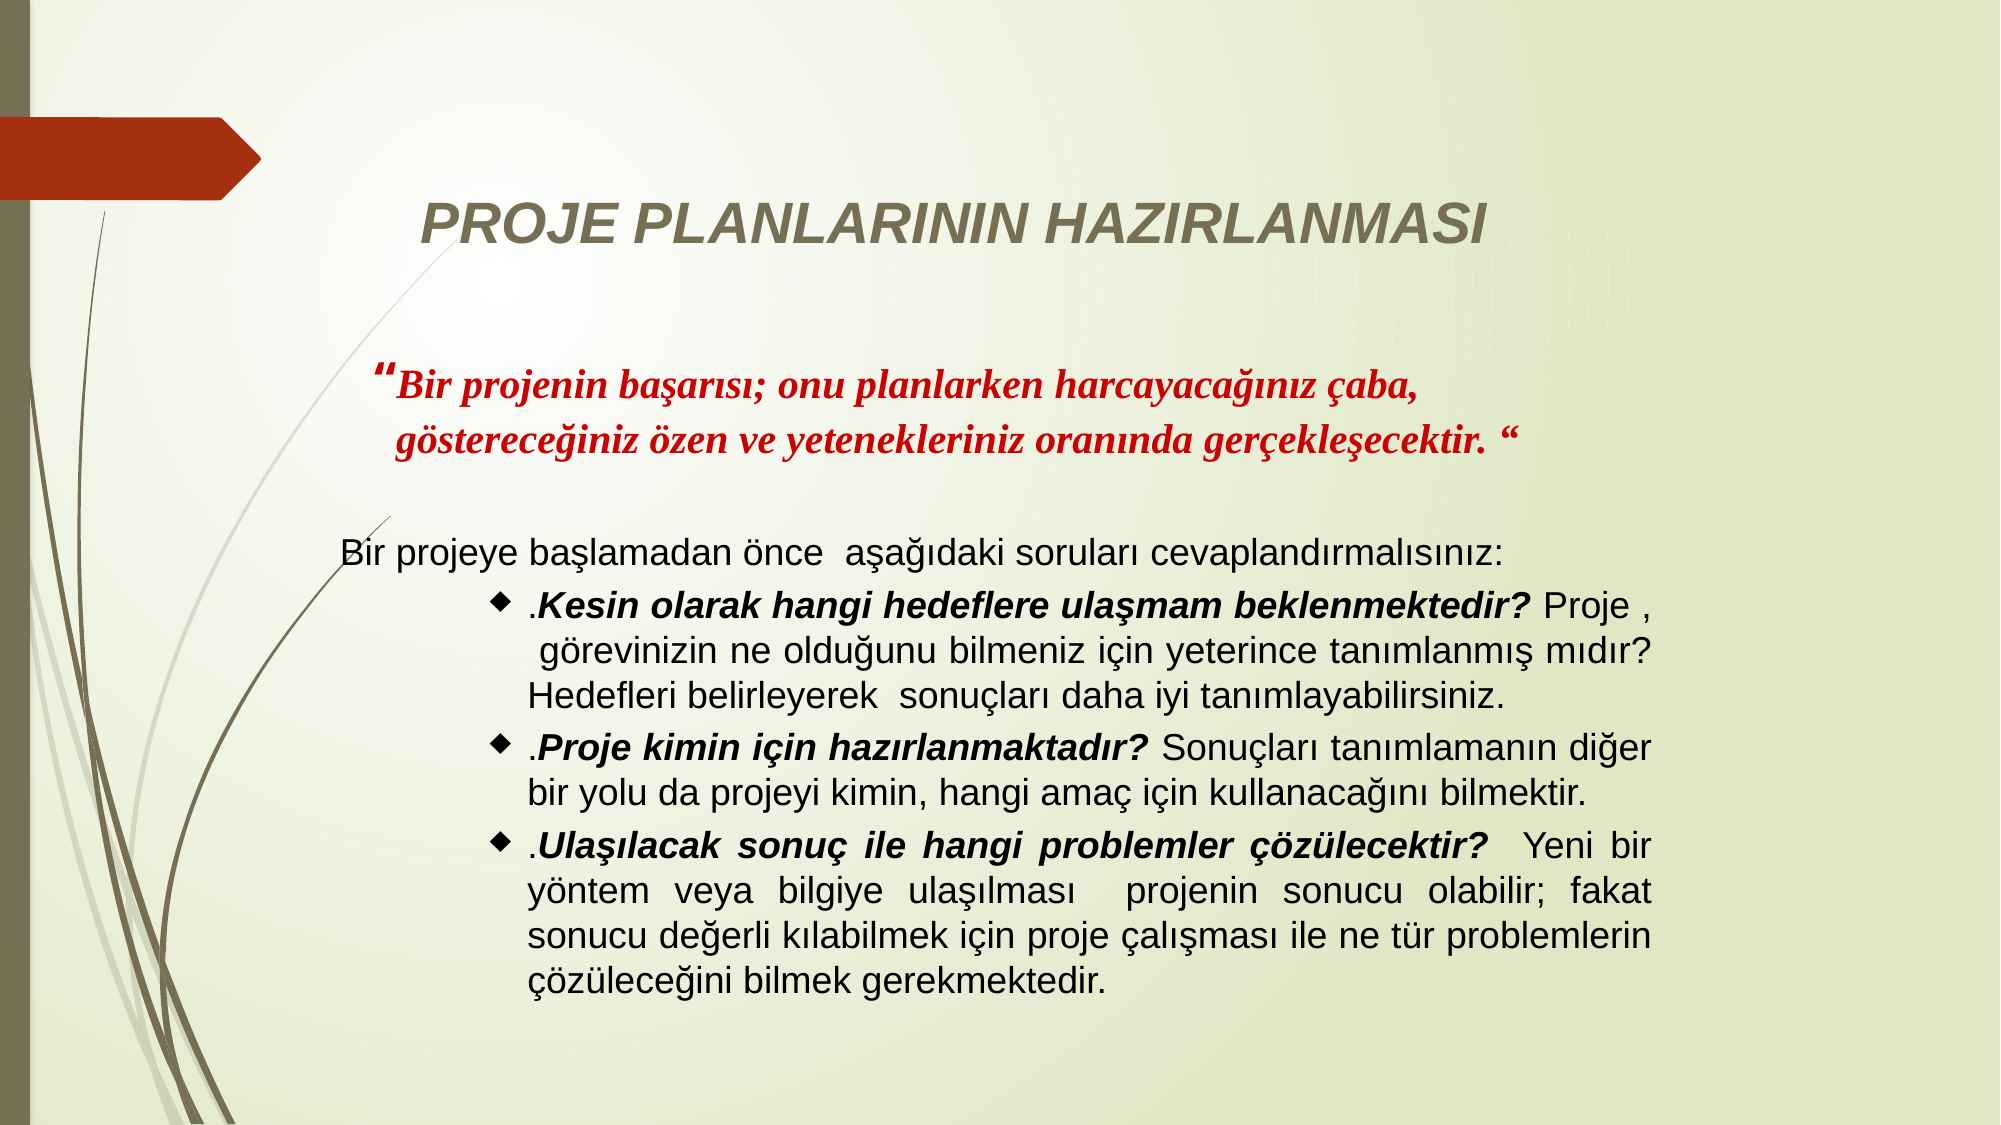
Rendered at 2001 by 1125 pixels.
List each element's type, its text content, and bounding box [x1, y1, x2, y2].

text_box PROJE PLANLARININ HAZIRLANMASI [316, 87, 1592, 263]
text_box “Bir projenin başarısı; onu planlarken harcayacağınız çaba, göstereceğiniz özen ve yetenekleriniz oranında gerçekleşecektir. “ Bir projeye başlamadan önce aşağıdaki soruları cevaplandırmalısınız: .Kesin olarak hangi hedeflere ulaşmam beklenmektedir? Proje , görevinizin ne olduğunu bilmeniz için yeterince tanımlanmış mıdır? Hedefleri belirleyerek sonuçları daha iyi tanımlayabilirsiniz. .Proje kimin için hazırlanmaktadır? Sonuçları tanımlamanın diğer bir yolu da projeyi kimin, hangi amaç için kullanacağını bilmektir. .Ulaşılacak sonuç ile hangi problemler çözülecektir? Yeni bir yöntem veya bilgiye ulaşılması projenin sonucu olabilir; fakat sonucu değerli kılabilmek için proje çalışması ile ne tür problemlerin çözüleceğini bilmek gerekmektedir. [324, 324, 1667, 994]
